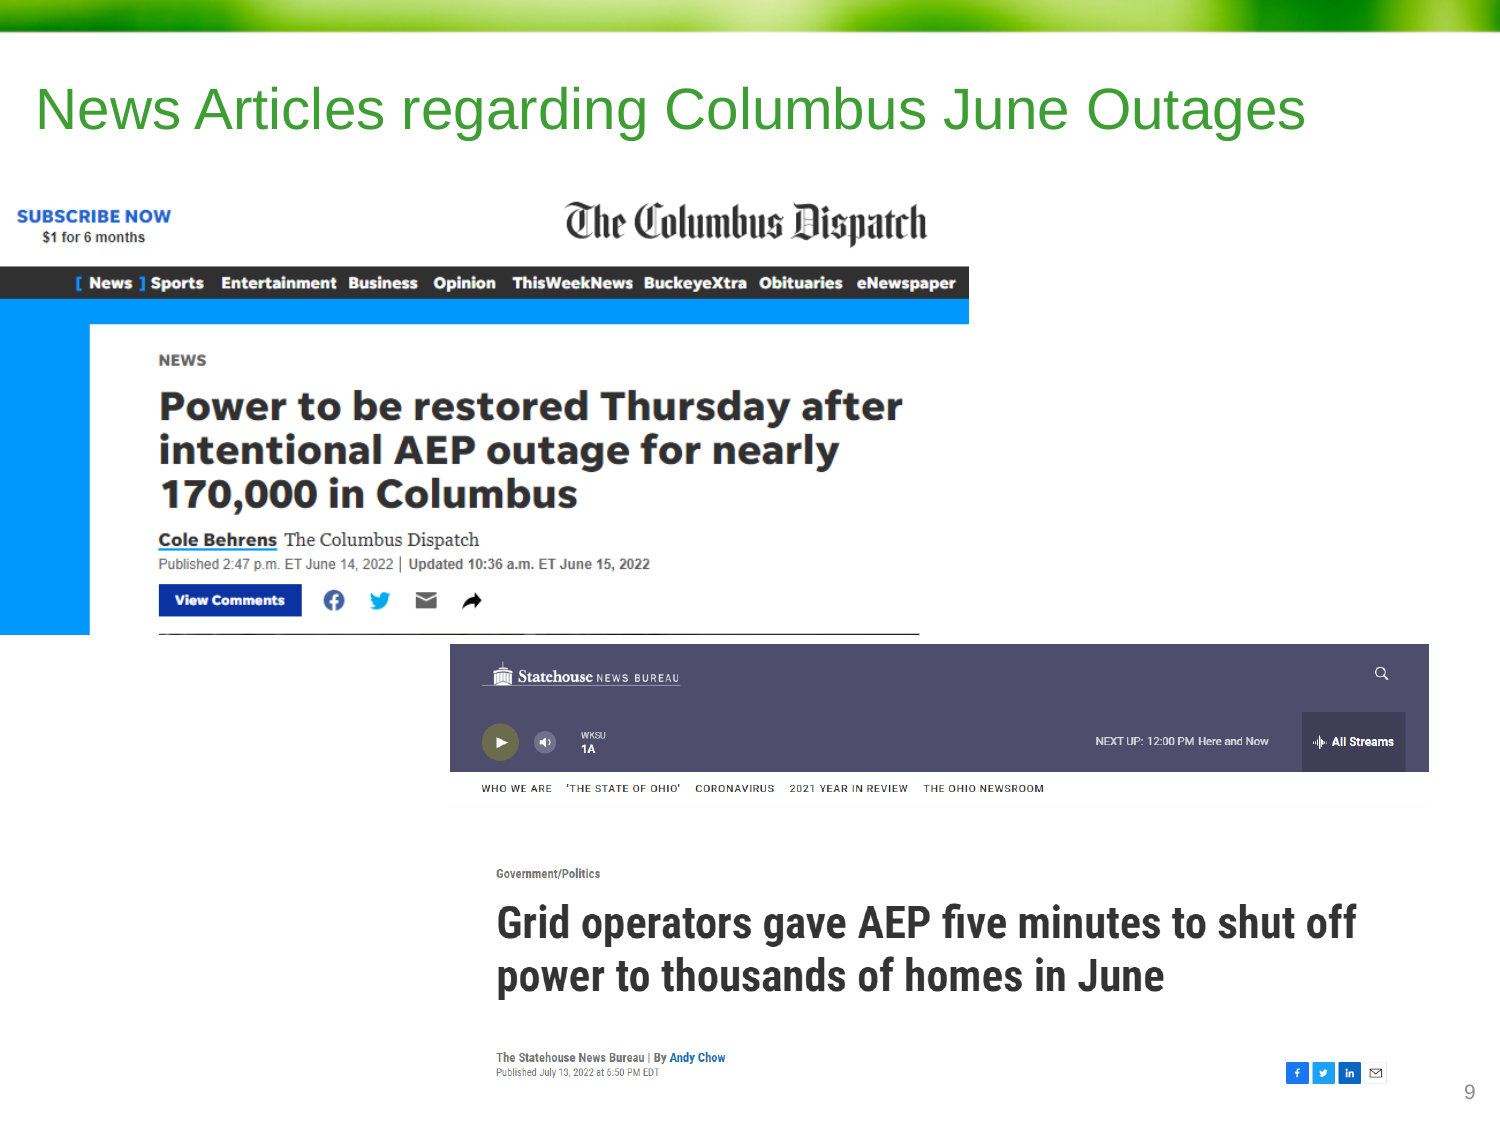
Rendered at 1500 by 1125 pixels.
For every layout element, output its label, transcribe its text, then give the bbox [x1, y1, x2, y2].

picture [0, 0, 1500, 99]
picture [449, 644, 1429, 1092]
title News Articles regarding Columbus June Outages [20, 63, 1478, 150]
picture [0, 188, 969, 635]
slide_number 8 [1282, 1061, 1491, 1122]
